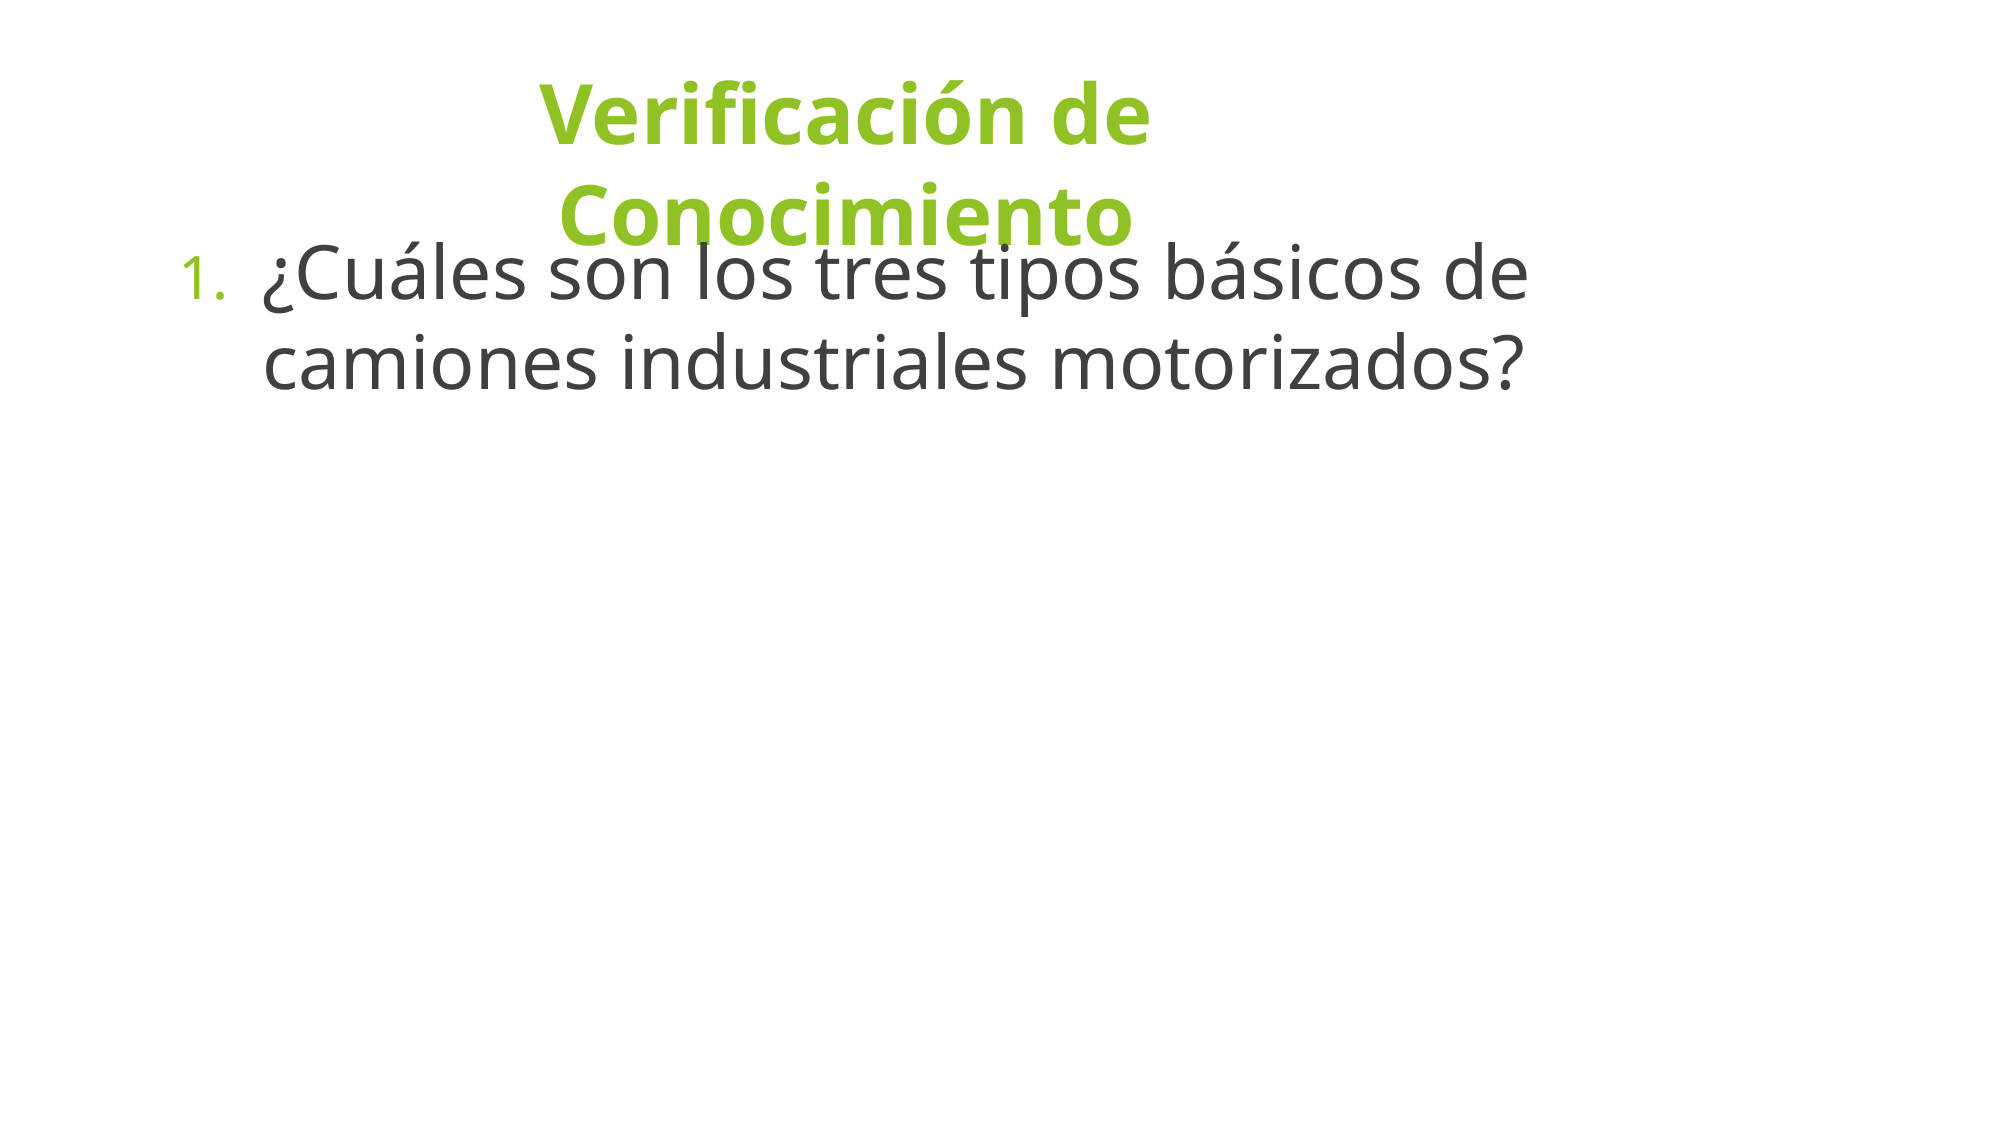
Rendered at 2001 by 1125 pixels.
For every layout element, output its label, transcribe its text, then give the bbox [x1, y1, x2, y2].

title Verificación de Conocimiento [257, 54, 1435, 217]
list ¿Cuáles son los tres tipos básicos de camiones industriales motorizados? [163, 217, 1578, 1071]
